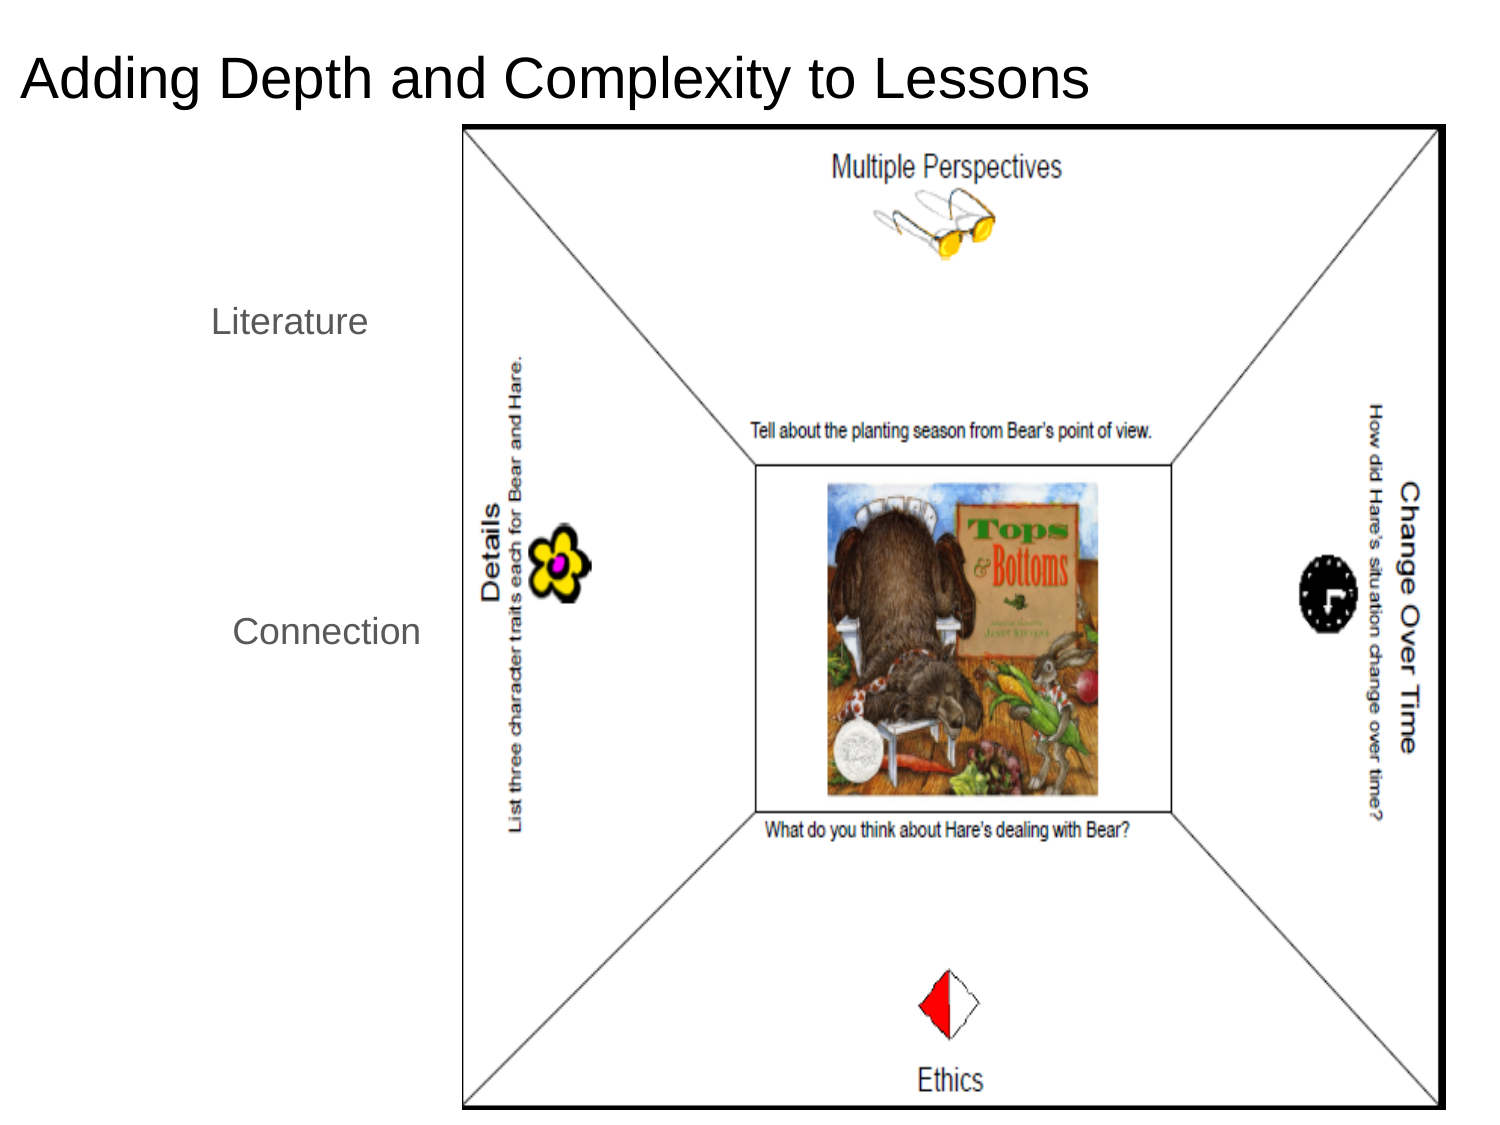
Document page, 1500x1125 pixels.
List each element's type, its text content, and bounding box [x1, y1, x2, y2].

title Adding Depth and Complexity to Lessons [5, 24, 1404, 151]
picture [462, 124, 1446, 1110]
list Literature Connection [187, 275, 437, 398]
